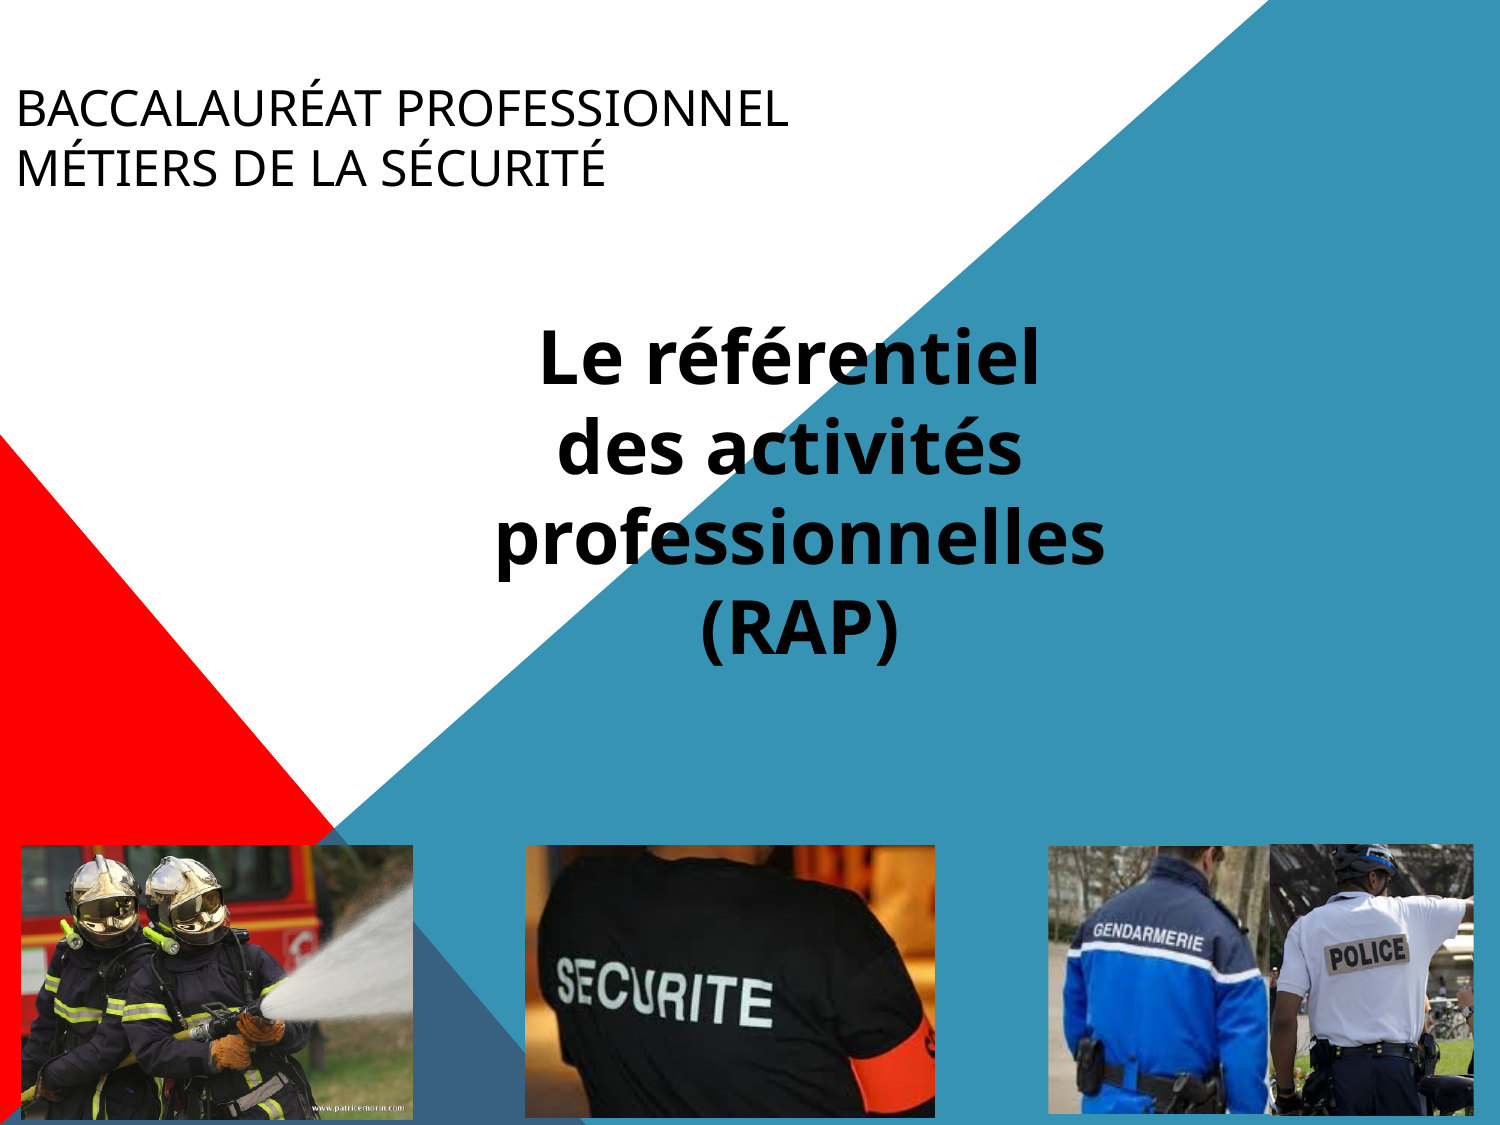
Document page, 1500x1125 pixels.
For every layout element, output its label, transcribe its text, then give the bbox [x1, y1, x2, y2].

text_box Le référentiel des activités professionnelles (RAP) [217, 302, 1384, 678]
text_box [21, 844, 1474, 1120]
title baccalaurÉAT PROFESSIONNEL métiers de la sécurité [0, 0, 1345, 198]
